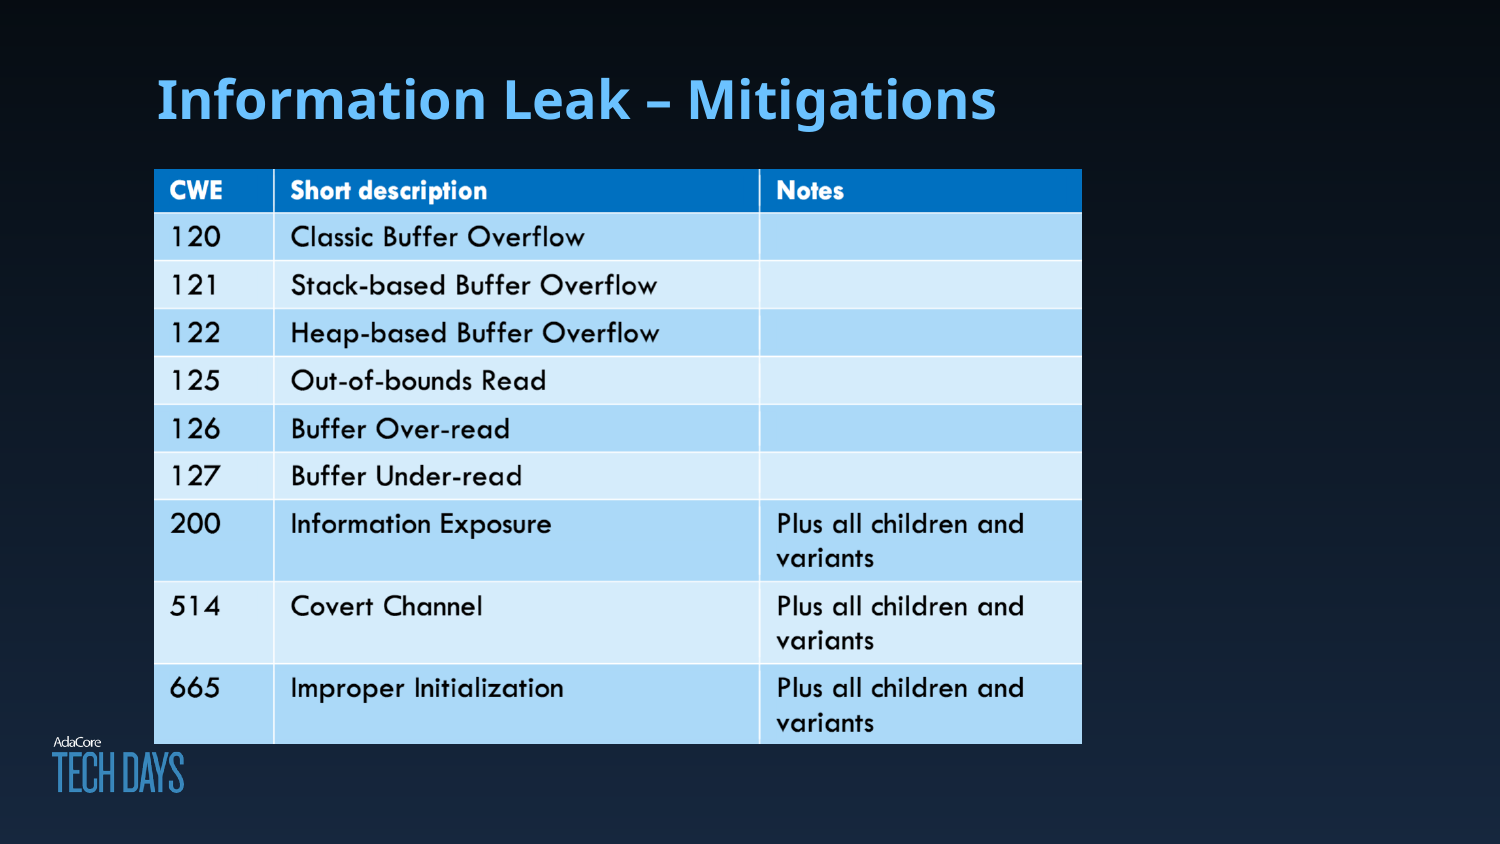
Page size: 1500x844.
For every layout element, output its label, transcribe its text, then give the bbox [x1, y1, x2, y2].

picture [52, 169, 1082, 794]
text_box Information Leak – Mitigations [154, 55, 1444, 145]
